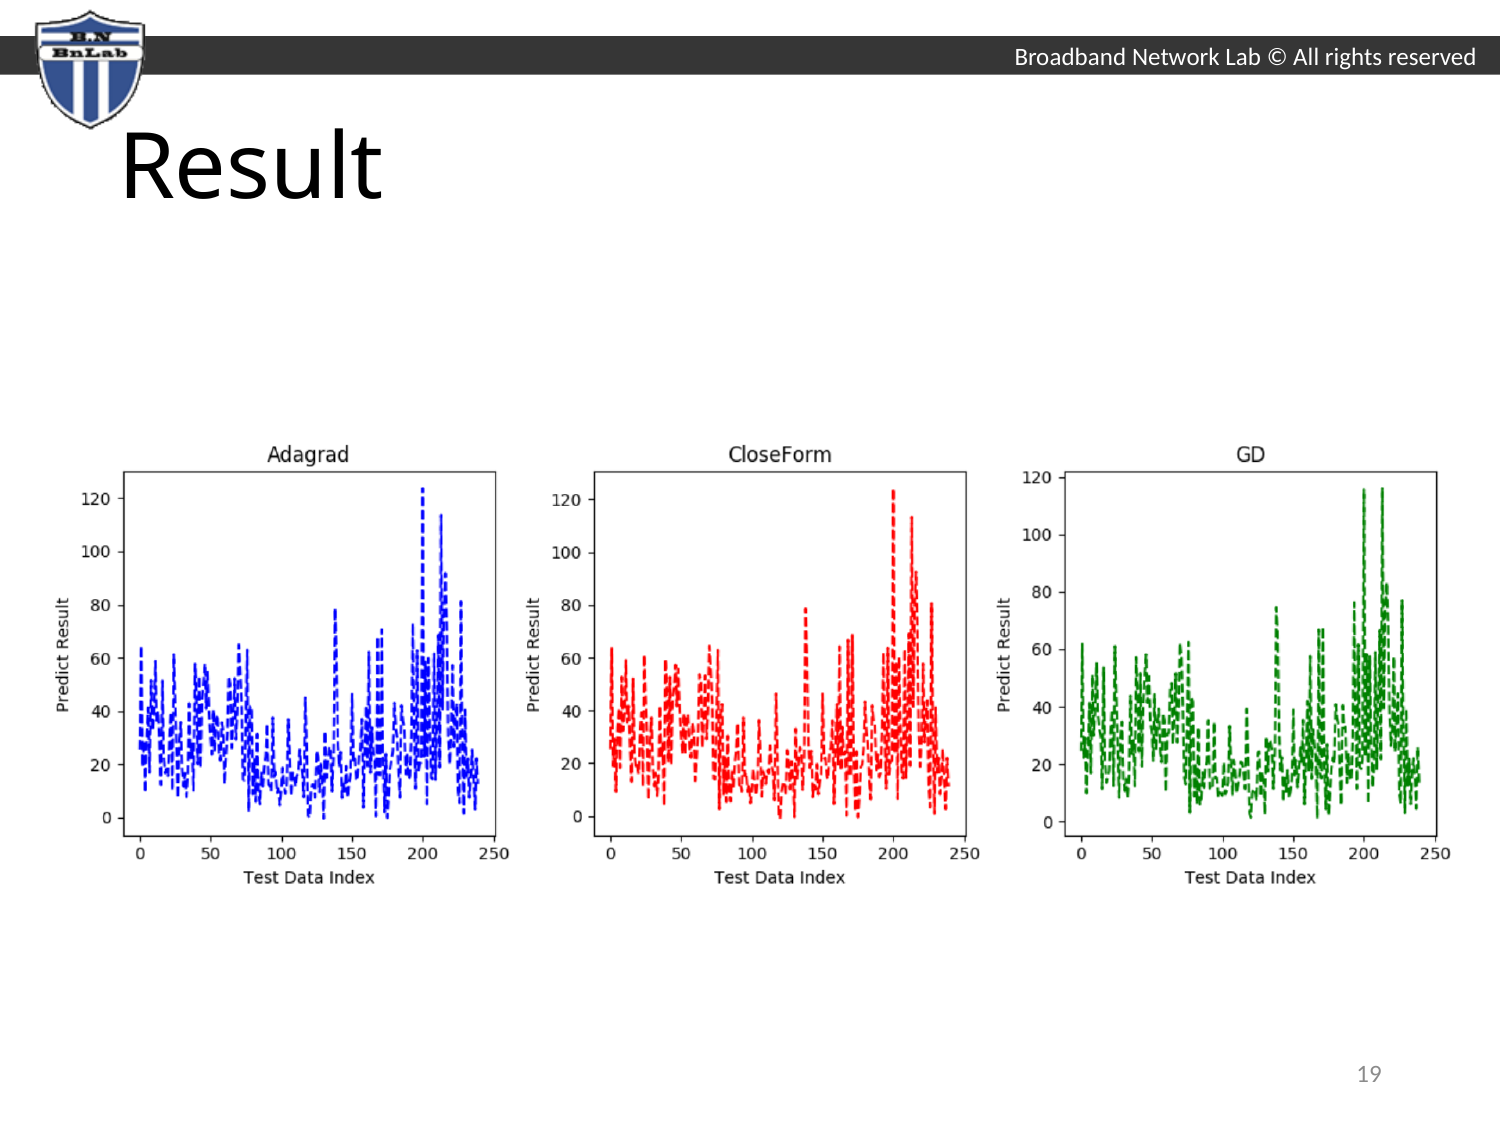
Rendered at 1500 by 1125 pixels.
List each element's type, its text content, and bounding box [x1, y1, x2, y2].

slide_number 18 [1059, 1042, 1397, 1103]
picture [29, 7, 147, 133]
title Result [103, 59, 1397, 278]
picture [32, 408, 1468, 895]
